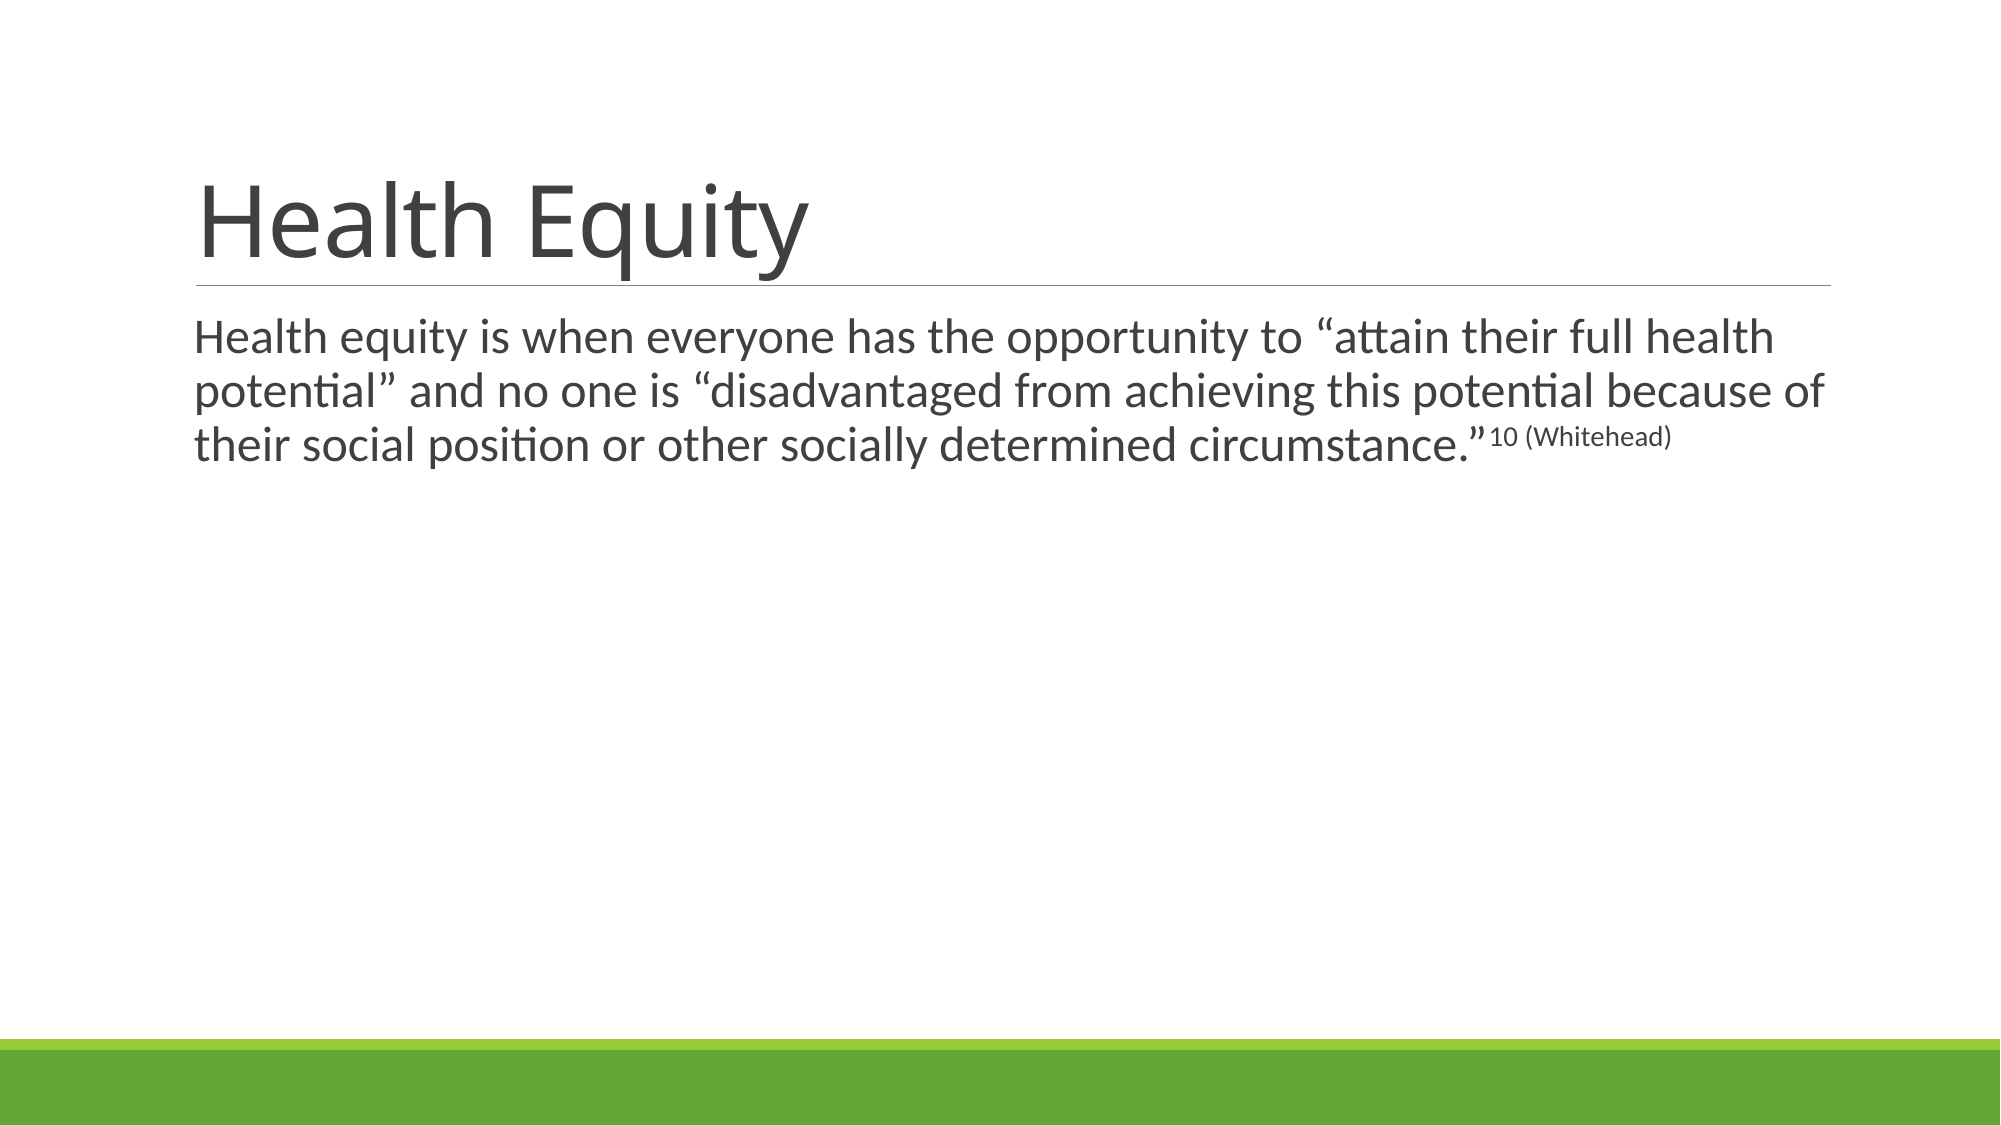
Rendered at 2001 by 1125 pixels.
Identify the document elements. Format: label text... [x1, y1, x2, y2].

list Health equity is when everyone has the opportunity to “attain their full health potential” and no one is “disadvantaged from achieving this potential because of their social position or other socially determined circumstance.”10 (Whitehead) [180, 302, 1830, 963]
title Health Equity [180, 47, 1830, 285]
